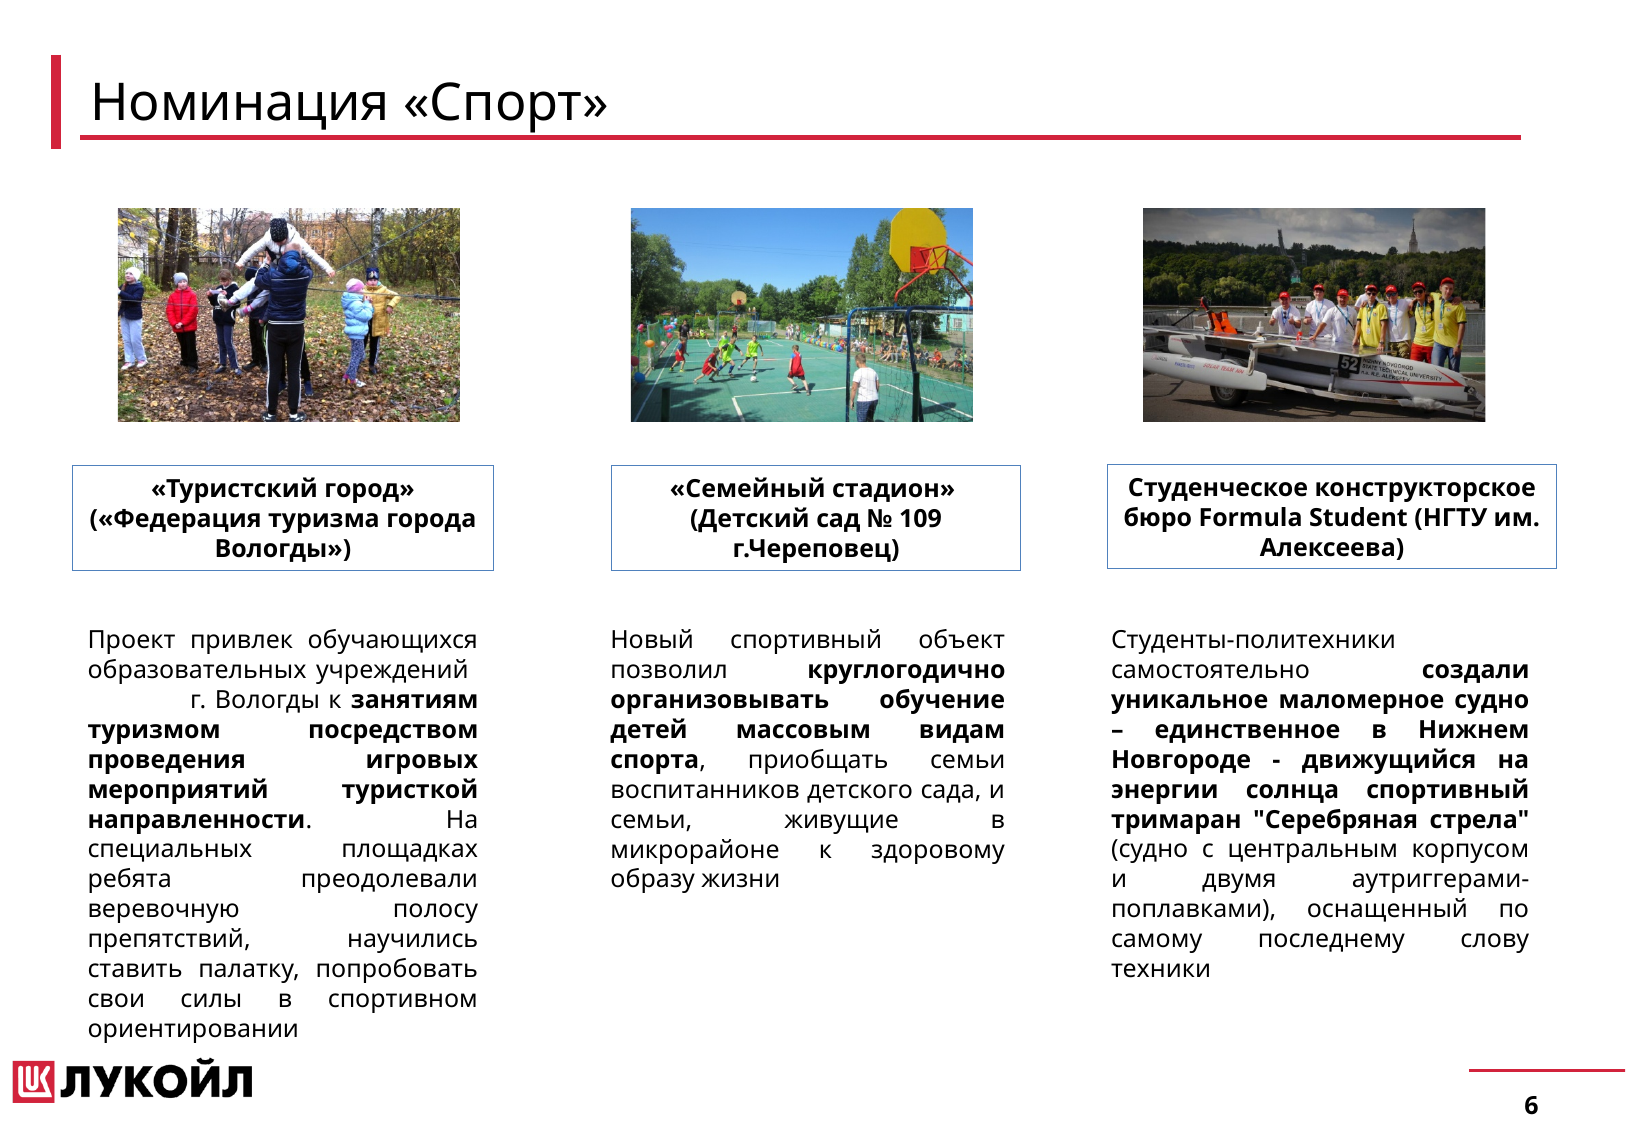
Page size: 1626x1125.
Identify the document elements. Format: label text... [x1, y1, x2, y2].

slide_number 5 [1509, 1082, 1581, 1125]
text_box Студенческое конструкторское бюро Formula Student (НГТУ им. Алексеева) [1107, 464, 1557, 569]
picture [630, 207, 974, 422]
text_box «Туристский город» («Федерация туризма города Вологды») [72, 465, 494, 571]
picture [0, 1038, 278, 1125]
text_box Студенты-политехники самостоятельно создали уникальное маломерное судно – единственное в Нижнем Новгороде - движущийся на энергии солнца спортивный тримаран "Серебряная стрела" (судно с центральным корпусом и двумя аутриггерами-поплавками), оснащенный по самому последнему слову техники [1096, 615, 1545, 991]
text_box «Семейный стадион» (Детский сад № 109 г.Череповец) [611, 465, 1021, 571]
text_box Проект привлек обучающихся образовательных учреждений г. Вологды к занятиям туризмом посредством проведения игровых мероприятий туристкой направленности. На специальных площадках ребята преодолевали веревочную полосу препятствий, научились ставить палатку, попробовать свои силы в спортивном ориентировании [72, 615, 494, 1051]
text_box Новый спортивный объект позволил круглогодично организовывать обучение детей массовым видам спорта, приобщать семьи воспитанников детского сада, и семьи, живущие в микрорайоне к здоровому образу жизни [595, 616, 1021, 901]
title Номинация «Спорт» [75, 66, 1522, 134]
picture [1142, 207, 1486, 422]
picture [117, 207, 461, 422]
